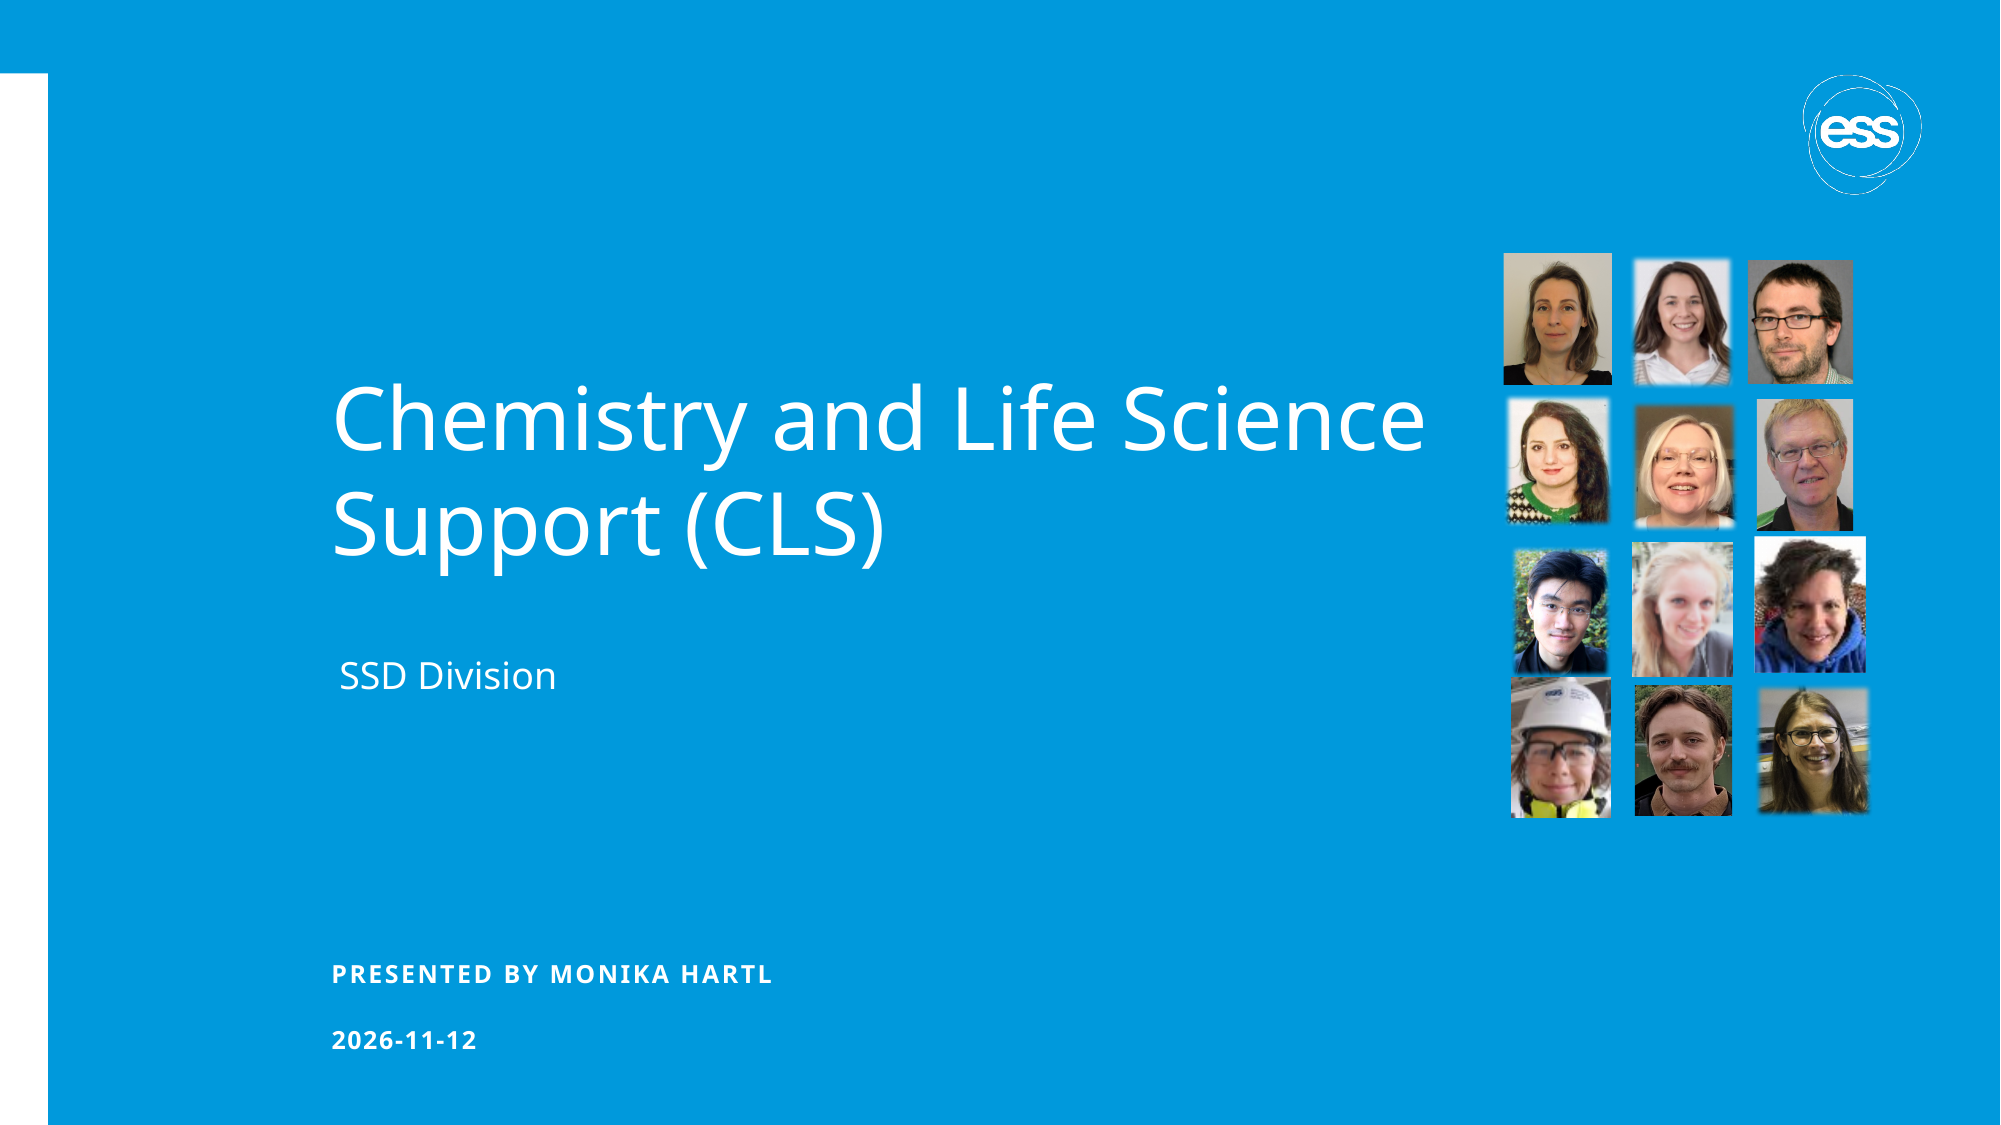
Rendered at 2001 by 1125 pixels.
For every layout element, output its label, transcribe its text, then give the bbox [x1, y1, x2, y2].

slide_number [316, 1003, 845, 1079]
list PRESENTED BY Monika Hartl [316, 919, 1349, 995]
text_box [1503, 253, 1873, 818]
picture [1512, 678, 1610, 817]
title Chemistry and Life Science Support (CLS) [316, 189, 1734, 581]
text_box SSD Division [324, 644, 573, 704]
